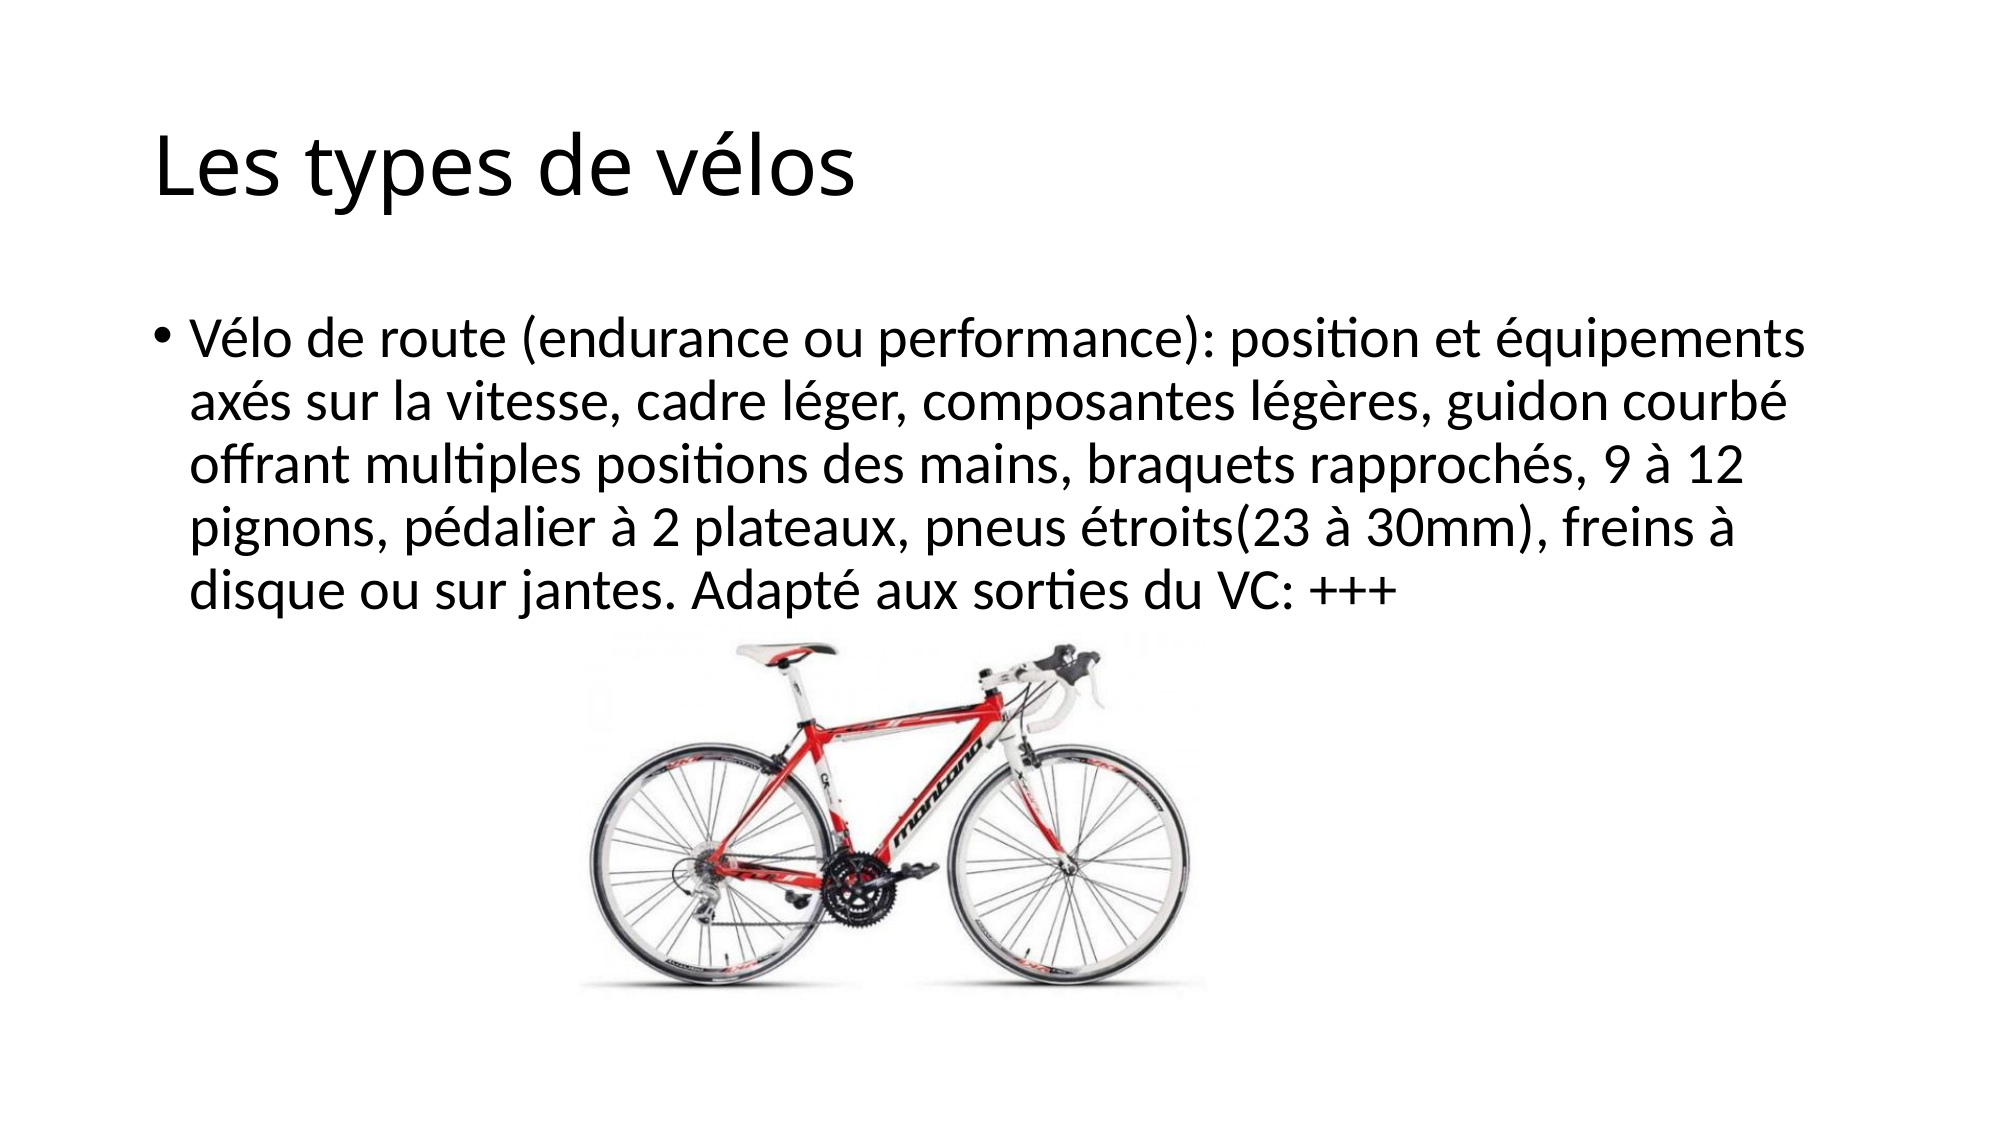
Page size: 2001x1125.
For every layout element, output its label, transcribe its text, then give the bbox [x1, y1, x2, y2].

title Les types de vélos [137, 59, 1863, 278]
picture [579, 498, 1207, 1125]
list Vélo de route (endurance ou performance): position et équipements axés sur la vitesse, cadre léger, composantes légères, guidon courbé offrant multiples positions des mains, braquets rapprochés, 9 à 12 pignons, pédalier à 2 plateaux, pneus étroits(23 à 30mm), freins à disque ou sur jantes. Adapté aux sorties du VC: +++ [137, 299, 1863, 1014]
